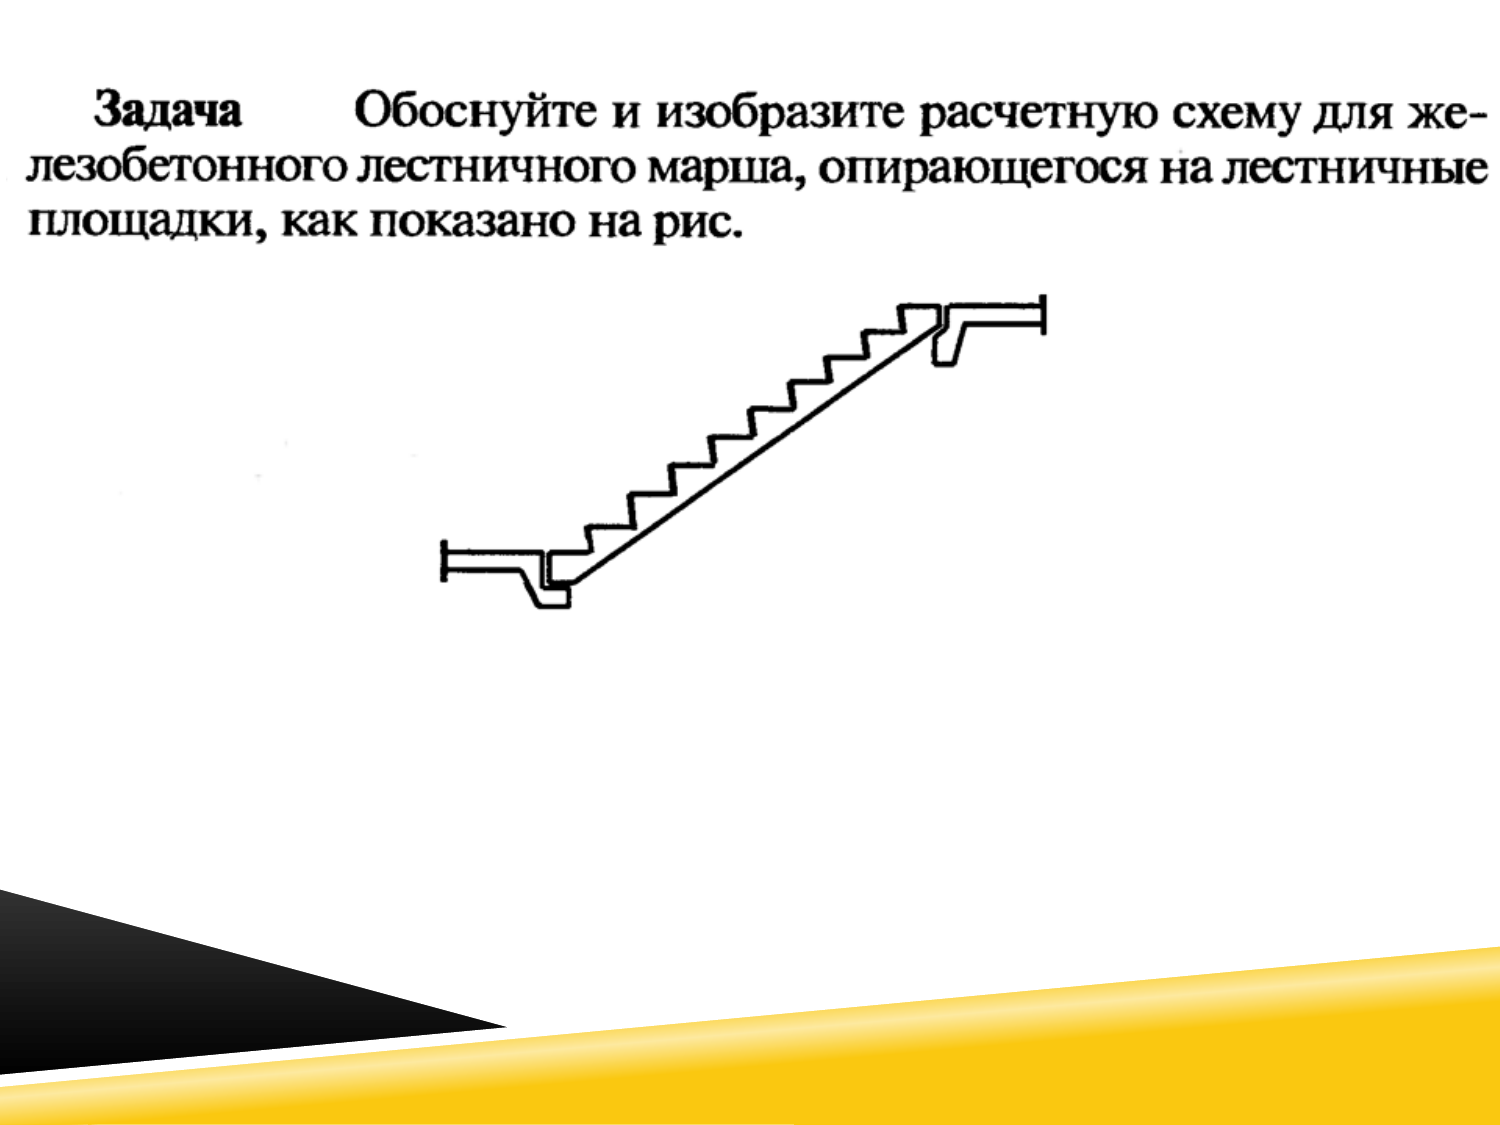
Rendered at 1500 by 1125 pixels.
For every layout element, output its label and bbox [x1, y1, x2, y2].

picture [5, 66, 1500, 625]
